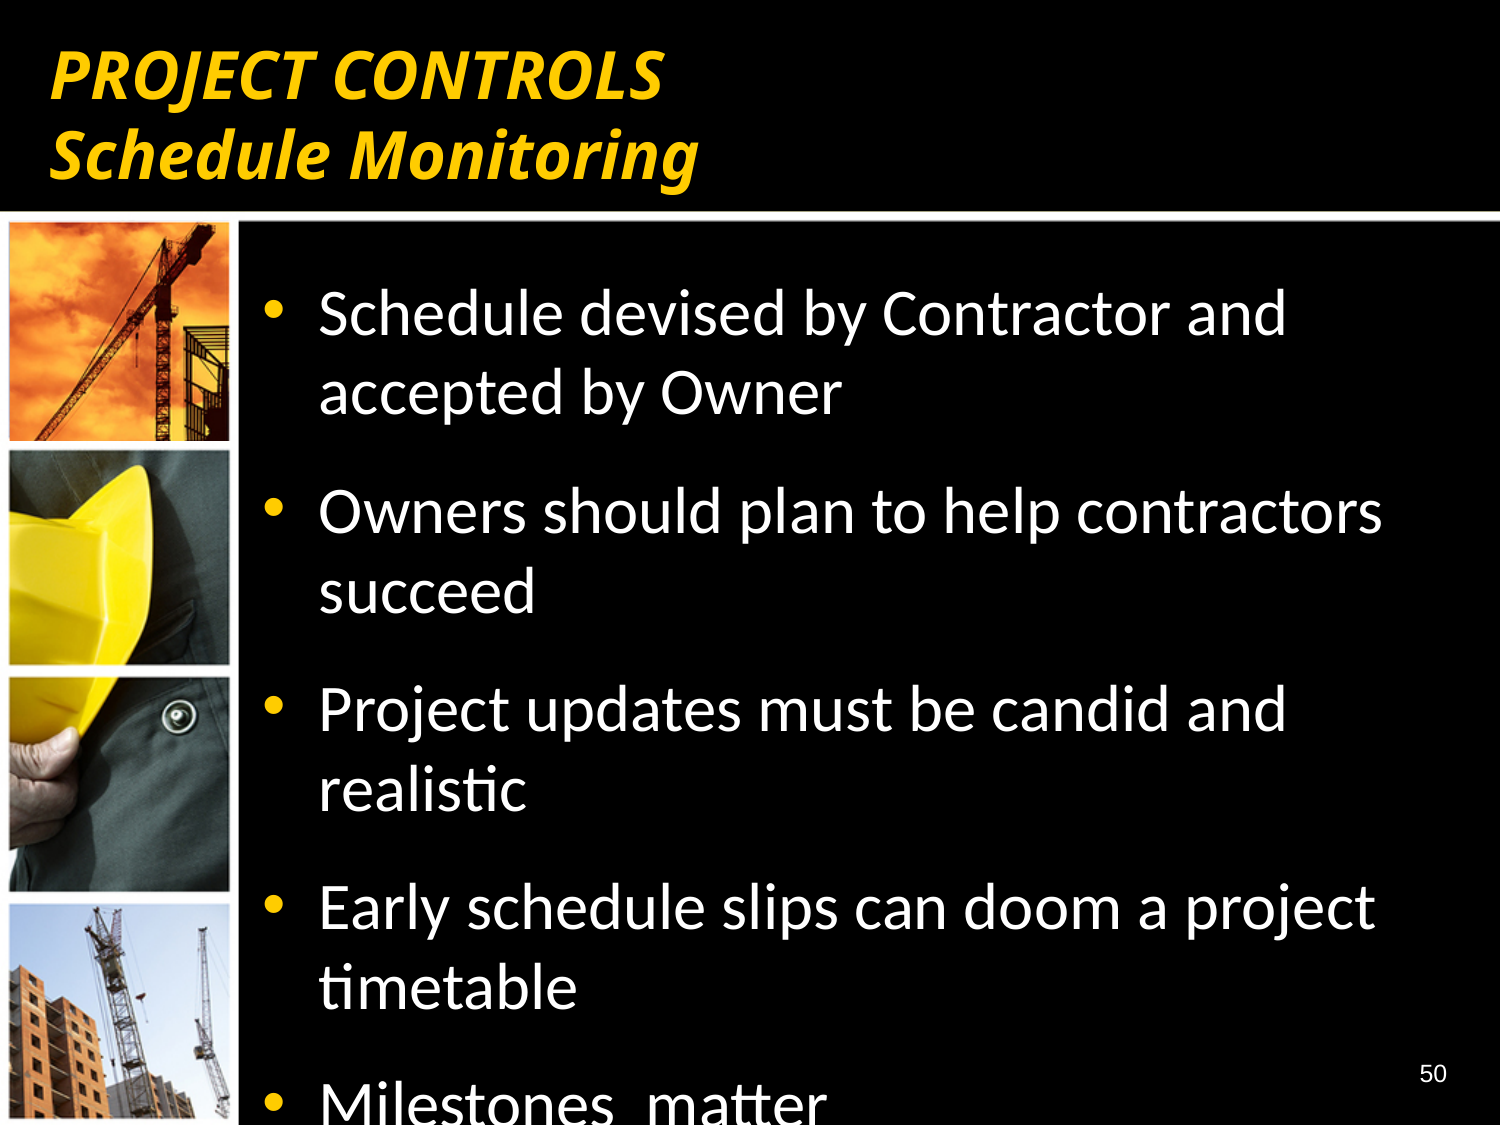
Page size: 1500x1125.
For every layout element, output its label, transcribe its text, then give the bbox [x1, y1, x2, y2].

slide_number 50 [1112, 1042, 1463, 1103]
title PROJECT CONTROLS Schedule Monitoring [34, 19, 1500, 208]
picture [0, 212, 1500, 1125]
list Schedule devised by Contractor and accepted by Owner Owners should plan to help contractors succeed Project updates must be candid and realistic Early schedule slips can doom a project timetable Milestones matter [247, 260, 1457, 1042]
